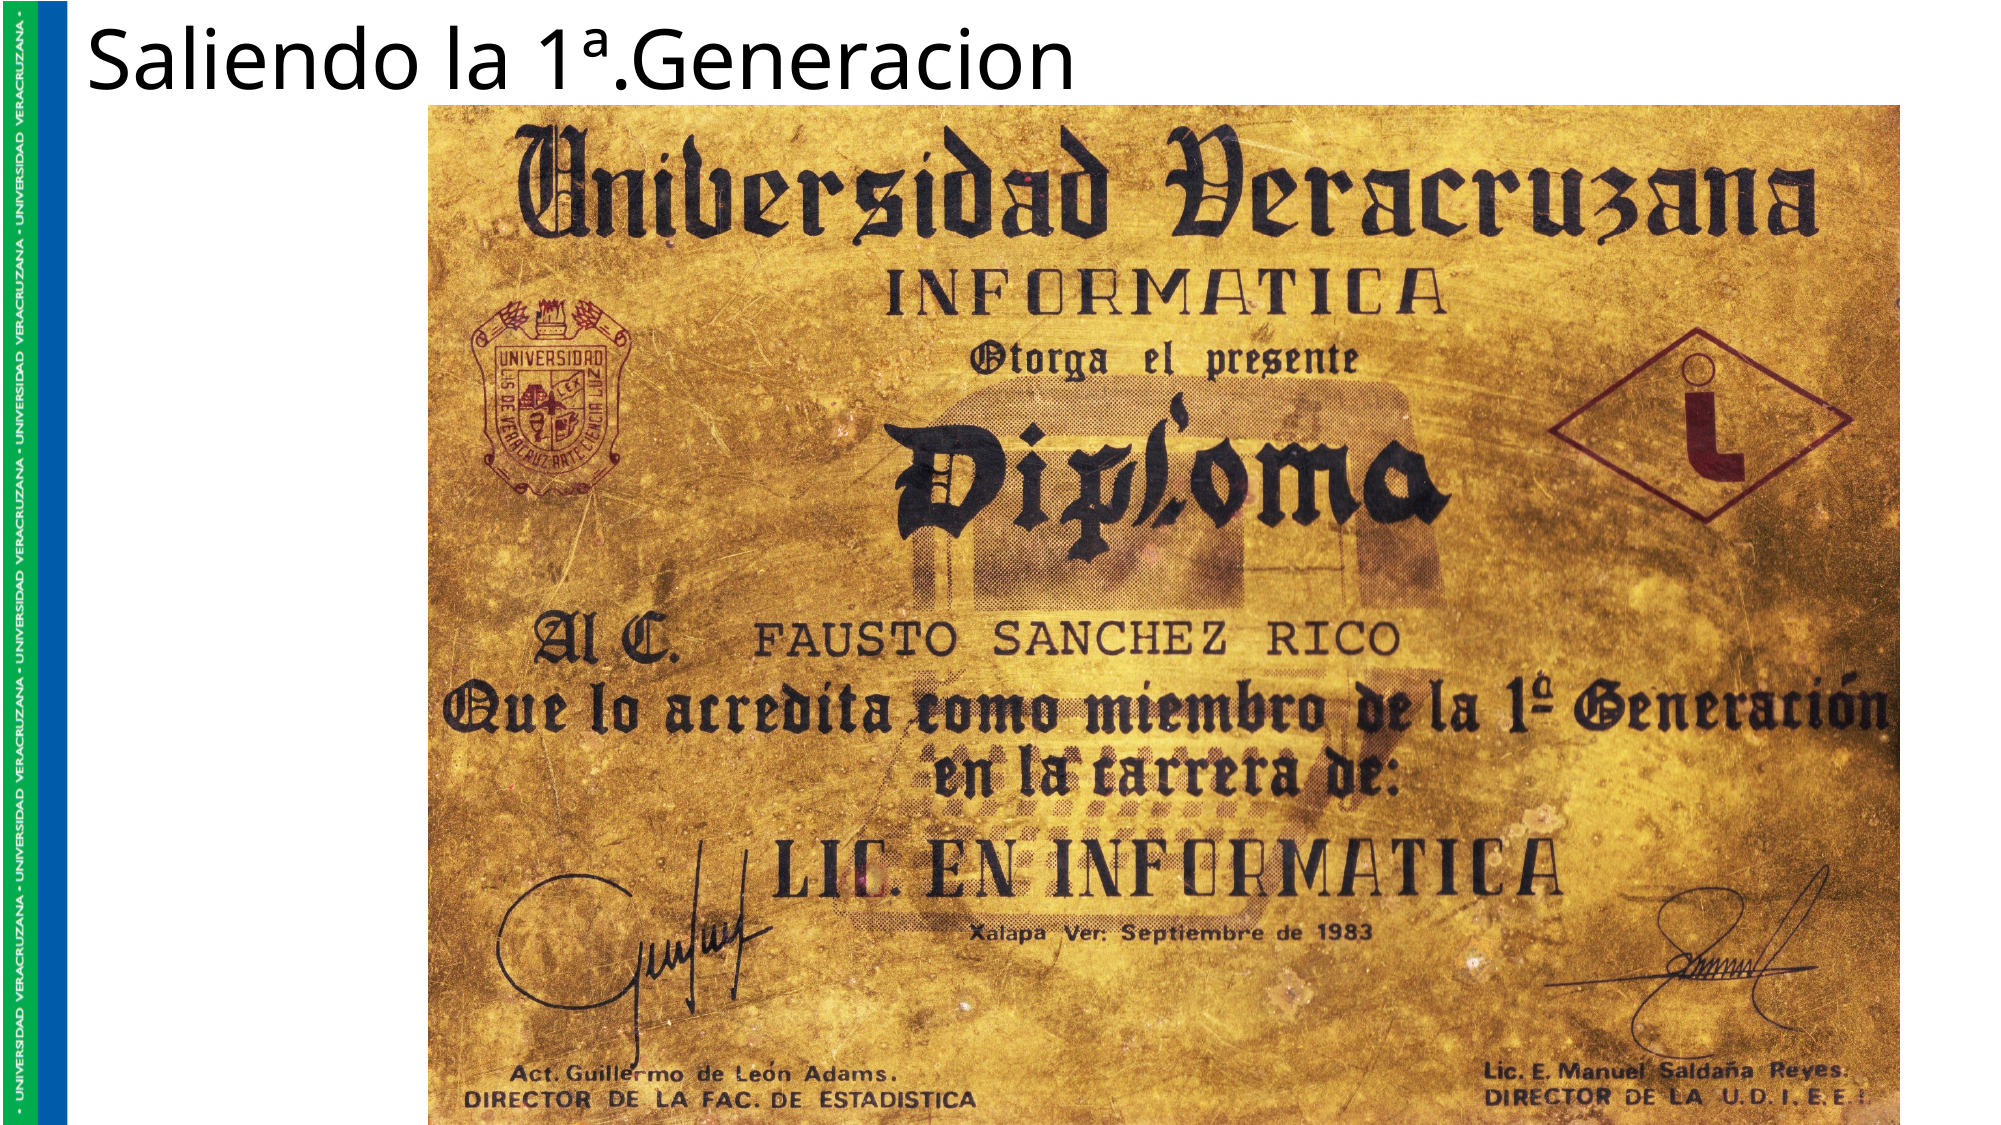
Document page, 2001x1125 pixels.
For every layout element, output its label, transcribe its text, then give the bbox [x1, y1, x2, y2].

title Saliendo la 1ª.Generacion [71, 6, 1257, 119]
picture [0, 2, 1900, 1125]
